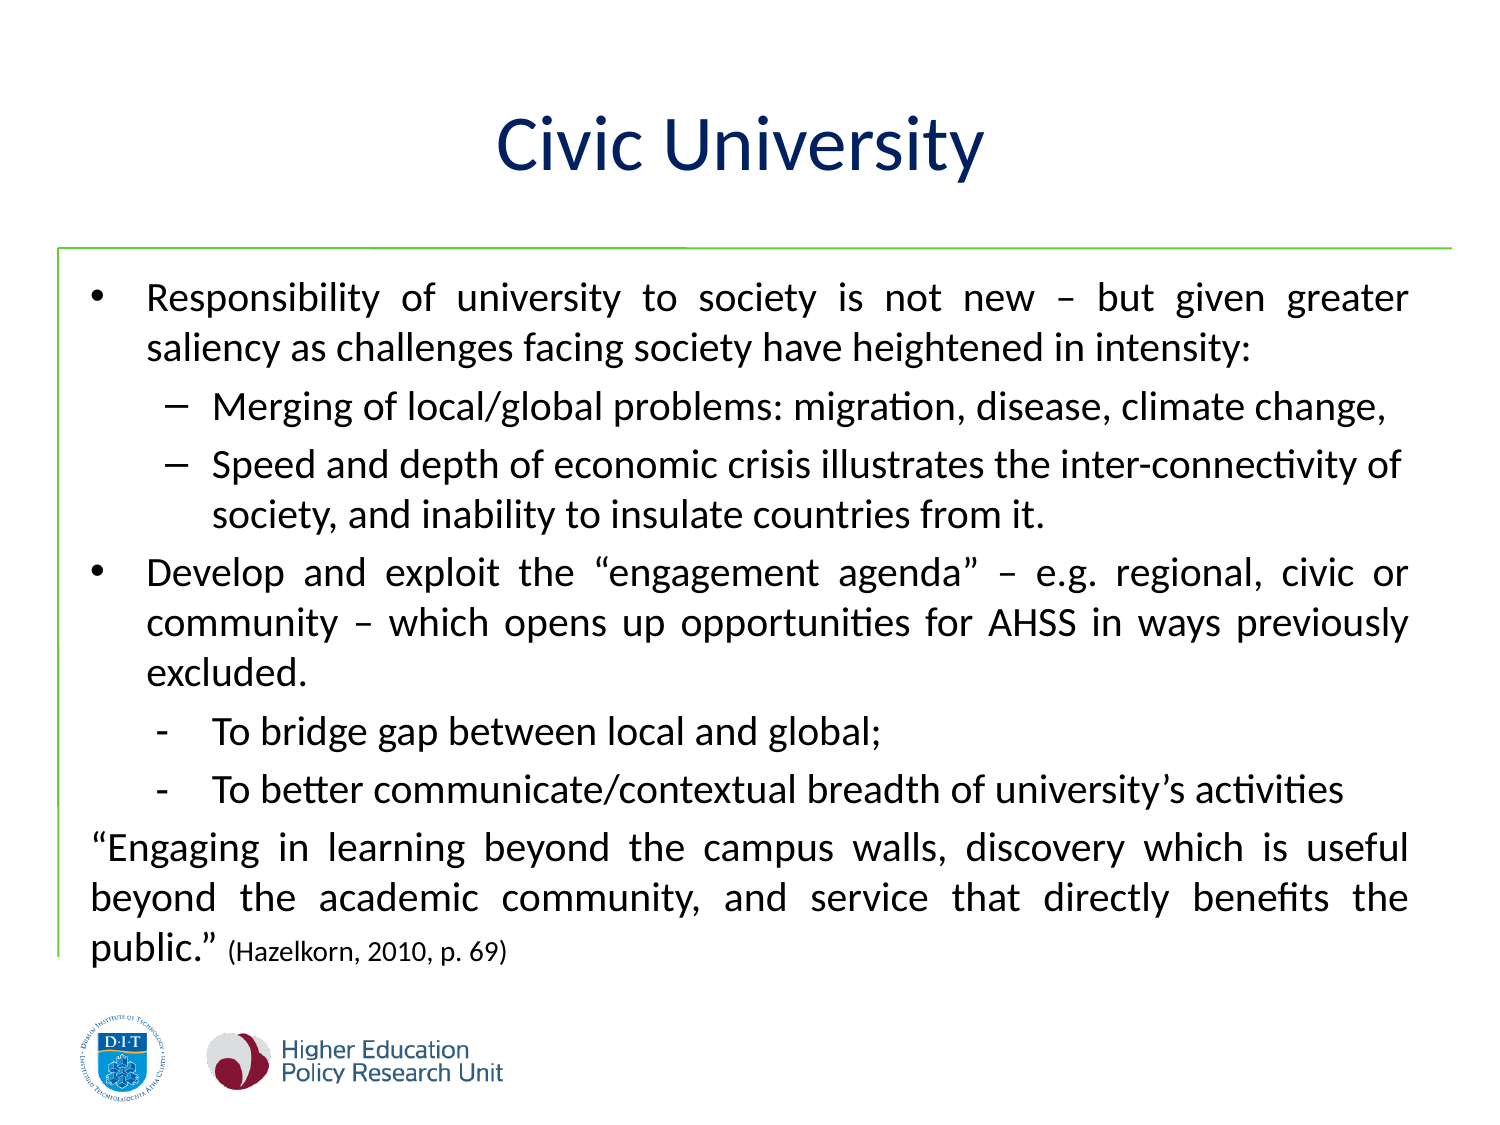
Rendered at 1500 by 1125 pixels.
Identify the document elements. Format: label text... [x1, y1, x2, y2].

list Responsibility of university to society is not new – but given greater saliency as challenges facing society have heightened in intensity: Merging of local/global problems: migration, disease, climate change, Speed and depth of economic crisis illustrates the inter-connectivity of society, and inability to insulate countries from it. Develop and exploit the “engagement agenda” – e.g. regional, civic or community – which opens up opportunities for AHSS in ways previously excluded. To bridge gap between local and global; To better communicate/contextual breadth of university’s activities “Engaging in learning beyond the campus walls, discovery which is useful beyond the academic community, and service that directly benefits the public.” (Hazelkorn, 2010, p. 69) [75, 262, 1425, 1005]
title Civic University [75, 45, 1425, 233]
picture [75, 1012, 505, 1103]
